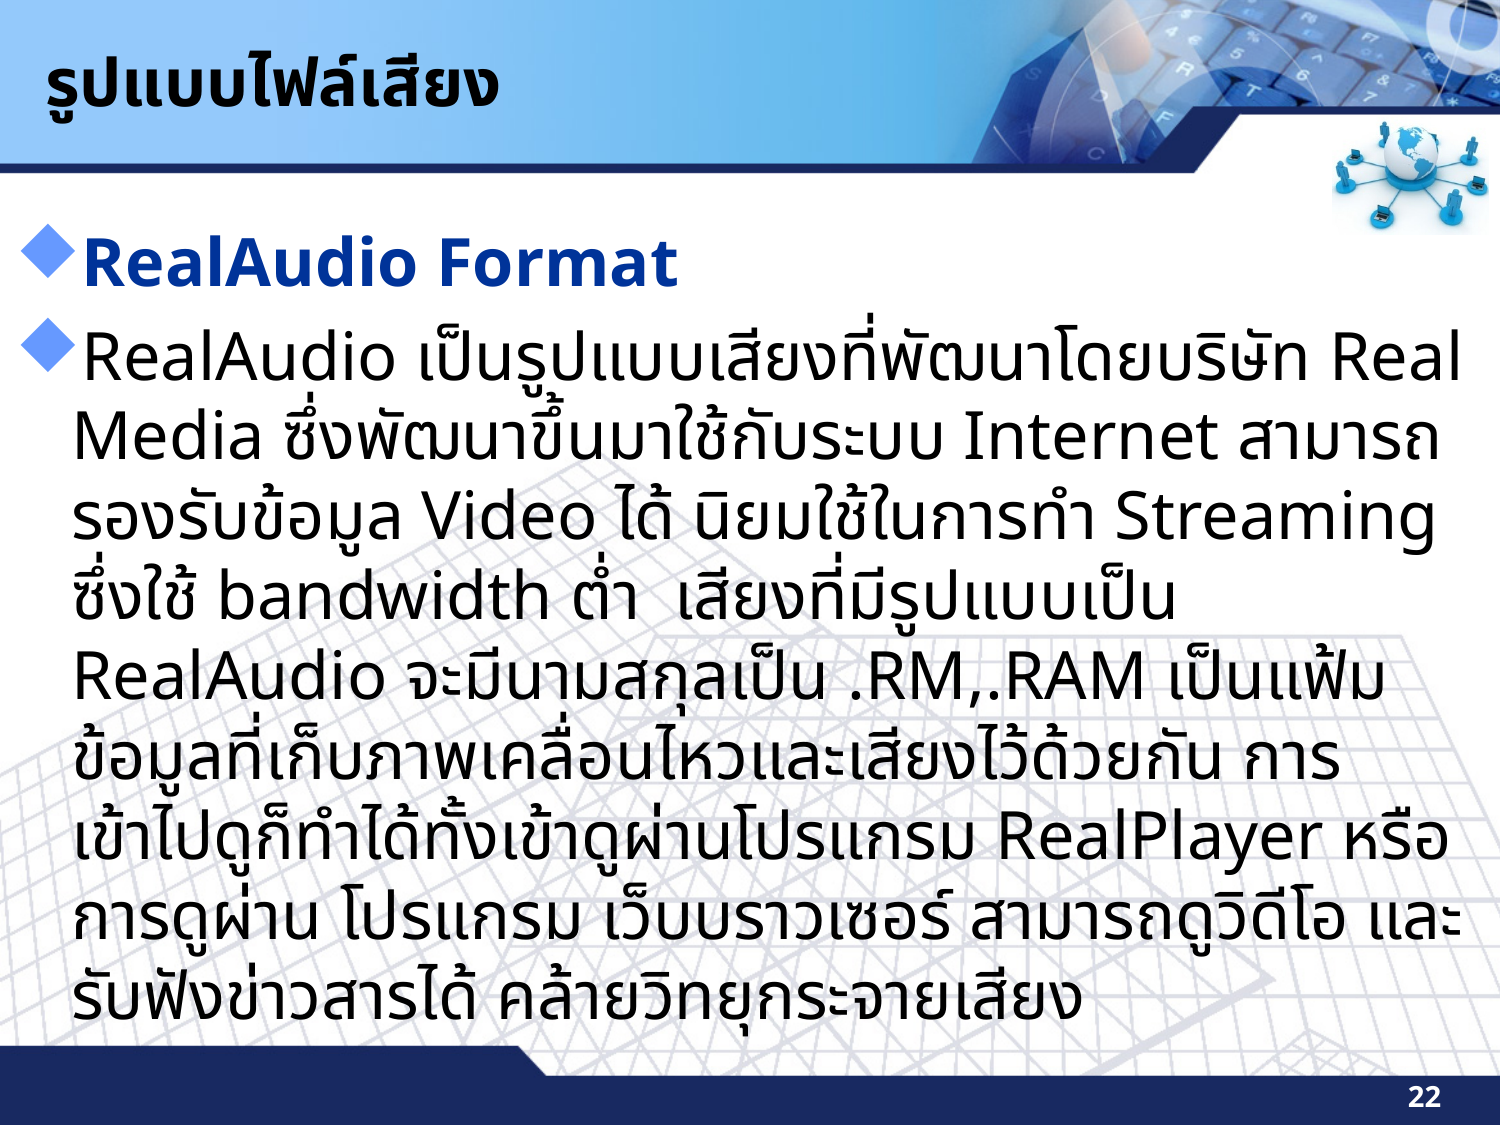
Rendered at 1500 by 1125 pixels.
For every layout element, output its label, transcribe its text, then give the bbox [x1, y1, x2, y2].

list RealAudio Format RealAudio เป็นรูปแบบเสียงที่พัฒนาโดยบริษัท Real Media ซึ่งพัฒนาขึ้นมาใช้กับระบบ Internet สามารถรองรับข้อมูล Video ได้ นิยมใช้ในการทำ Streaming ซึ่งใช้ bandwidth ต่ำ เสียงที่มีรูปแบบเป็น RealAudio จะมีนามสกุลเป็น .RM,.RAM เป็นแฟ้มข้อมูลที่เก็บภาพเคลื่อนไหวและเสียงไว้ด้วยกัน การเข้าไปดูก็ทำได้ทั้งเข้าดูผ่านโปรแกรม RealPlayer หรือการดูผ่าน โปรแกรม เว็บบราวเซอร์ สามารถดูวิดีโอ และรับฟังข่าวสารได้ คล้ายวิทยุกระจายเสียง [0, 212, 1500, 1044]
picture [0, 1044, 1500, 1125]
title รูปแบบไฟล์เสียง [29, 23, 1500, 138]
slide_number 22 [1361, 1070, 1488, 1125]
picture [0, 0, 1500, 235]
